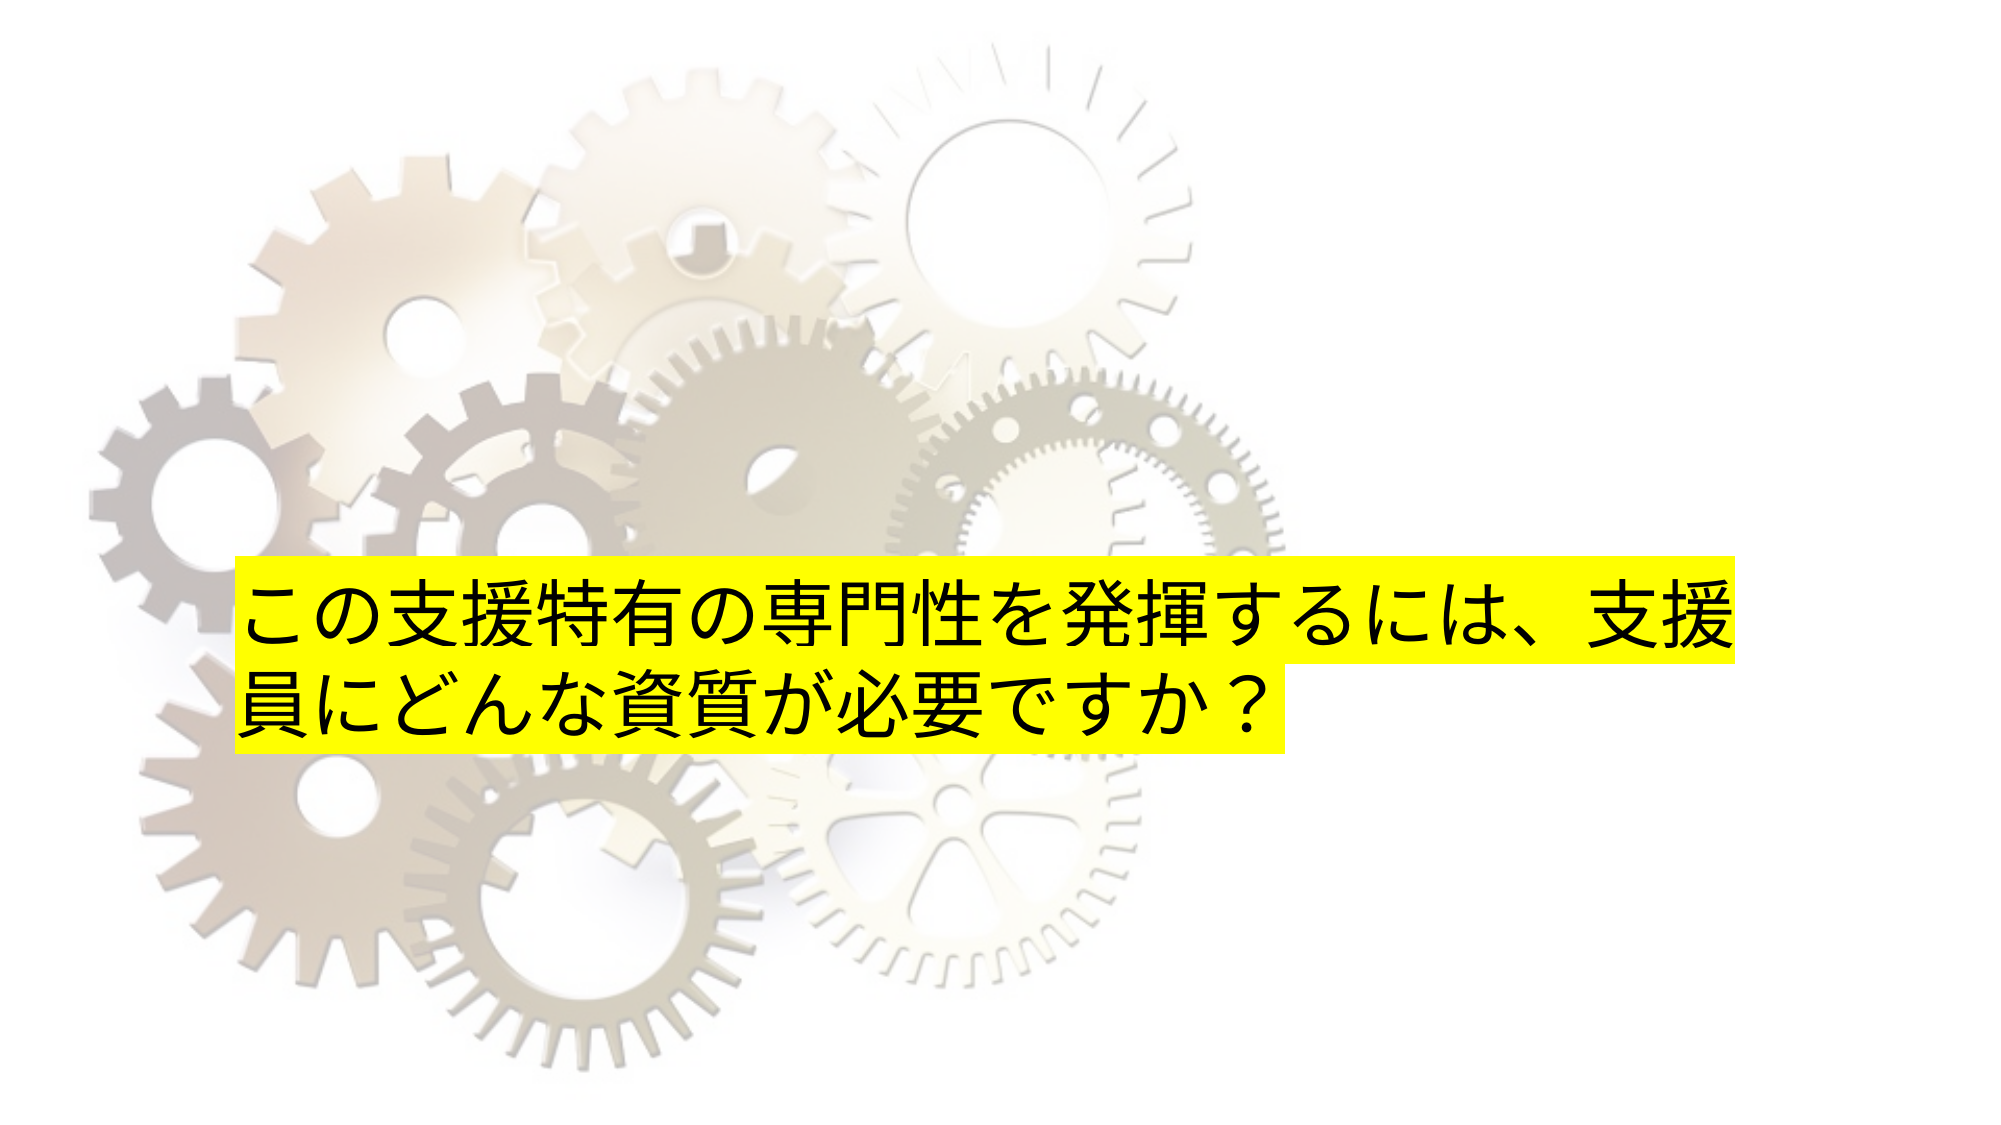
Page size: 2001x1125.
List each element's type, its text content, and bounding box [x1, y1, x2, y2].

text_box この支援特有の専門性を発揮するには、支援員にどんな資質が必要ですか？ [220, 560, 1804, 755]
